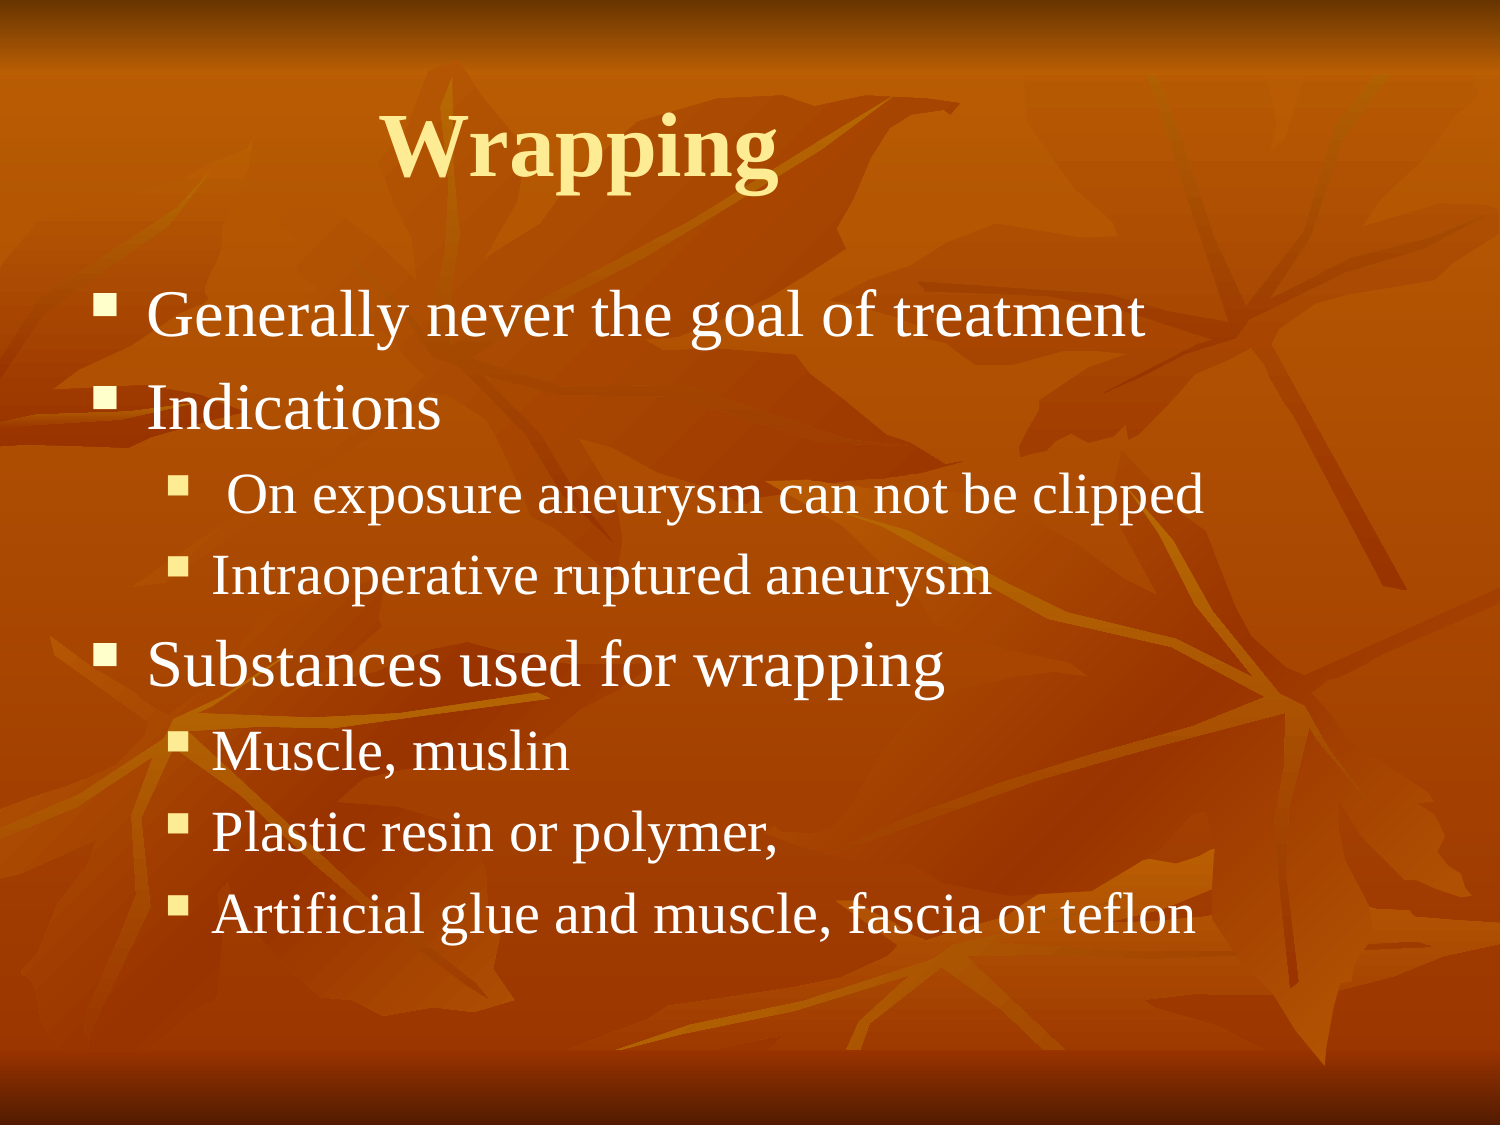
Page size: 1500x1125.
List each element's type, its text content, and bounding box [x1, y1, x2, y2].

title Wrapping [312, 45, 869, 234]
list Generally never the goal of treatment Indications On exposure aneurysm can not be clipped Intraoperative ruptured aneurysm Substances used for wrapping Muscle, muslin Plastic resin or polymer, Artificial glue and muscle, fascia or teflon [74, 262, 1426, 1006]
